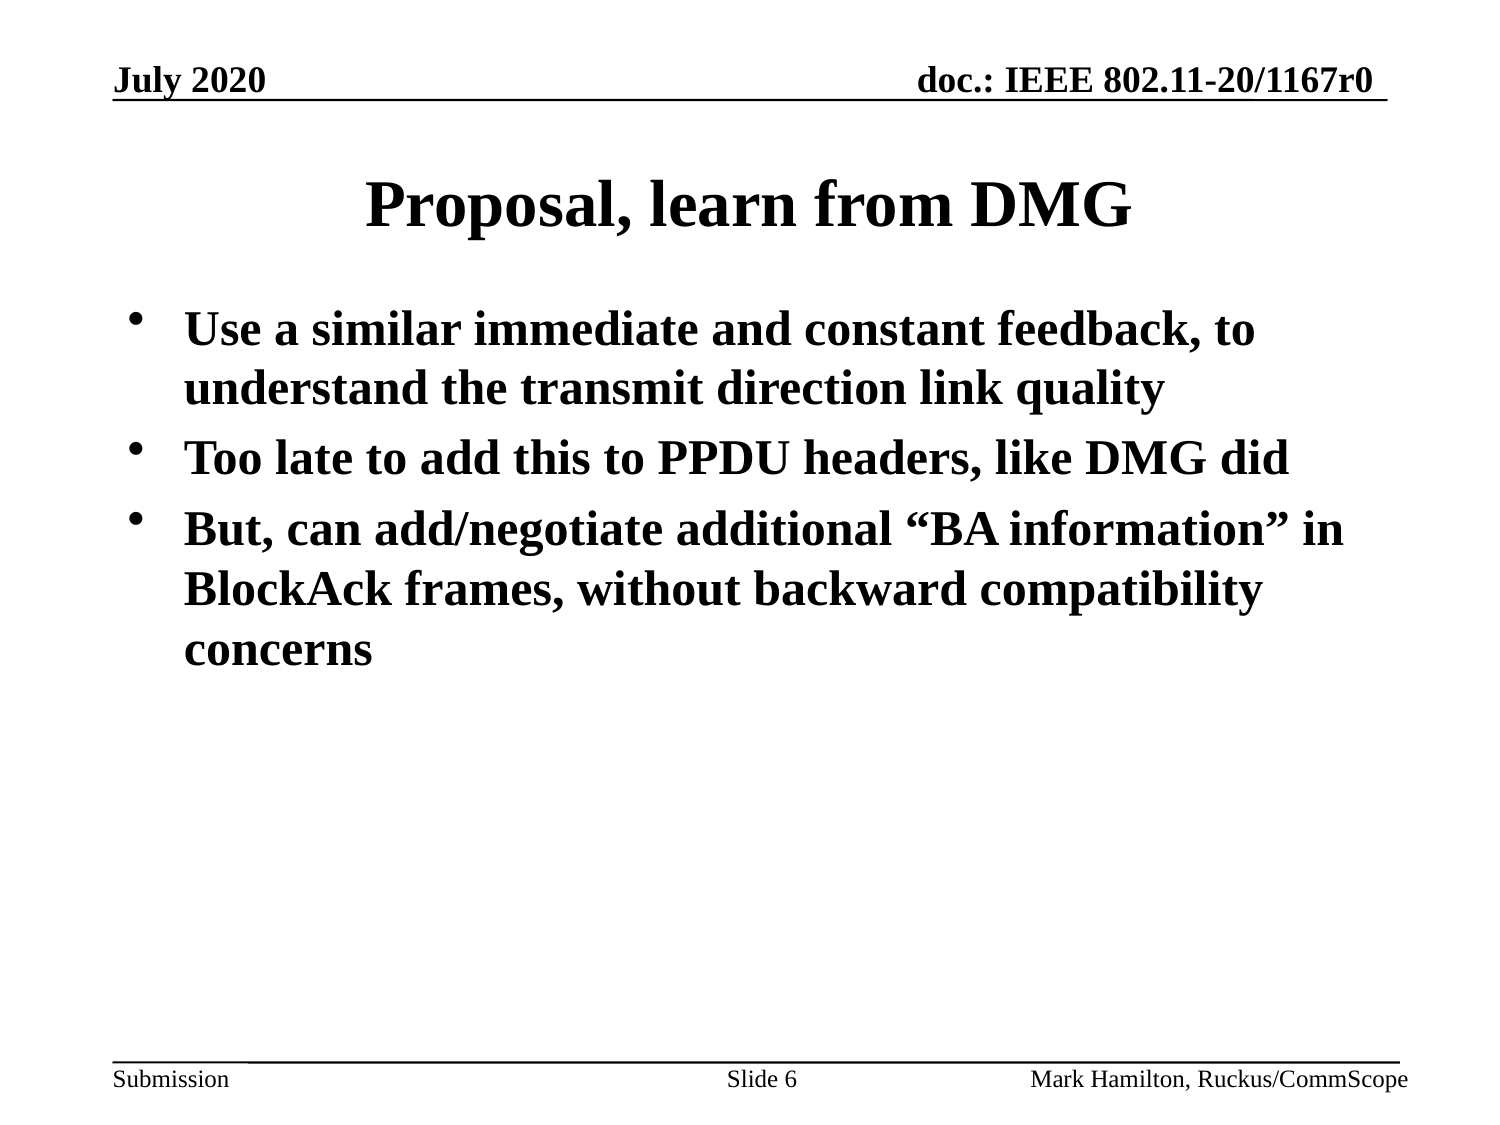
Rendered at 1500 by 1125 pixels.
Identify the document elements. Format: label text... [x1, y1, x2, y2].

title Proposal, learn from DMG [112, 112, 1388, 287]
list Use a similar immediate and constant feedback, to understand the transmit direction link quality Too late to add this to PPDU headers, like DMG did But, can add/negotiate additional “BA information” in BlockAck frames, without backward compatibility concerns [112, 287, 1388, 1075]
